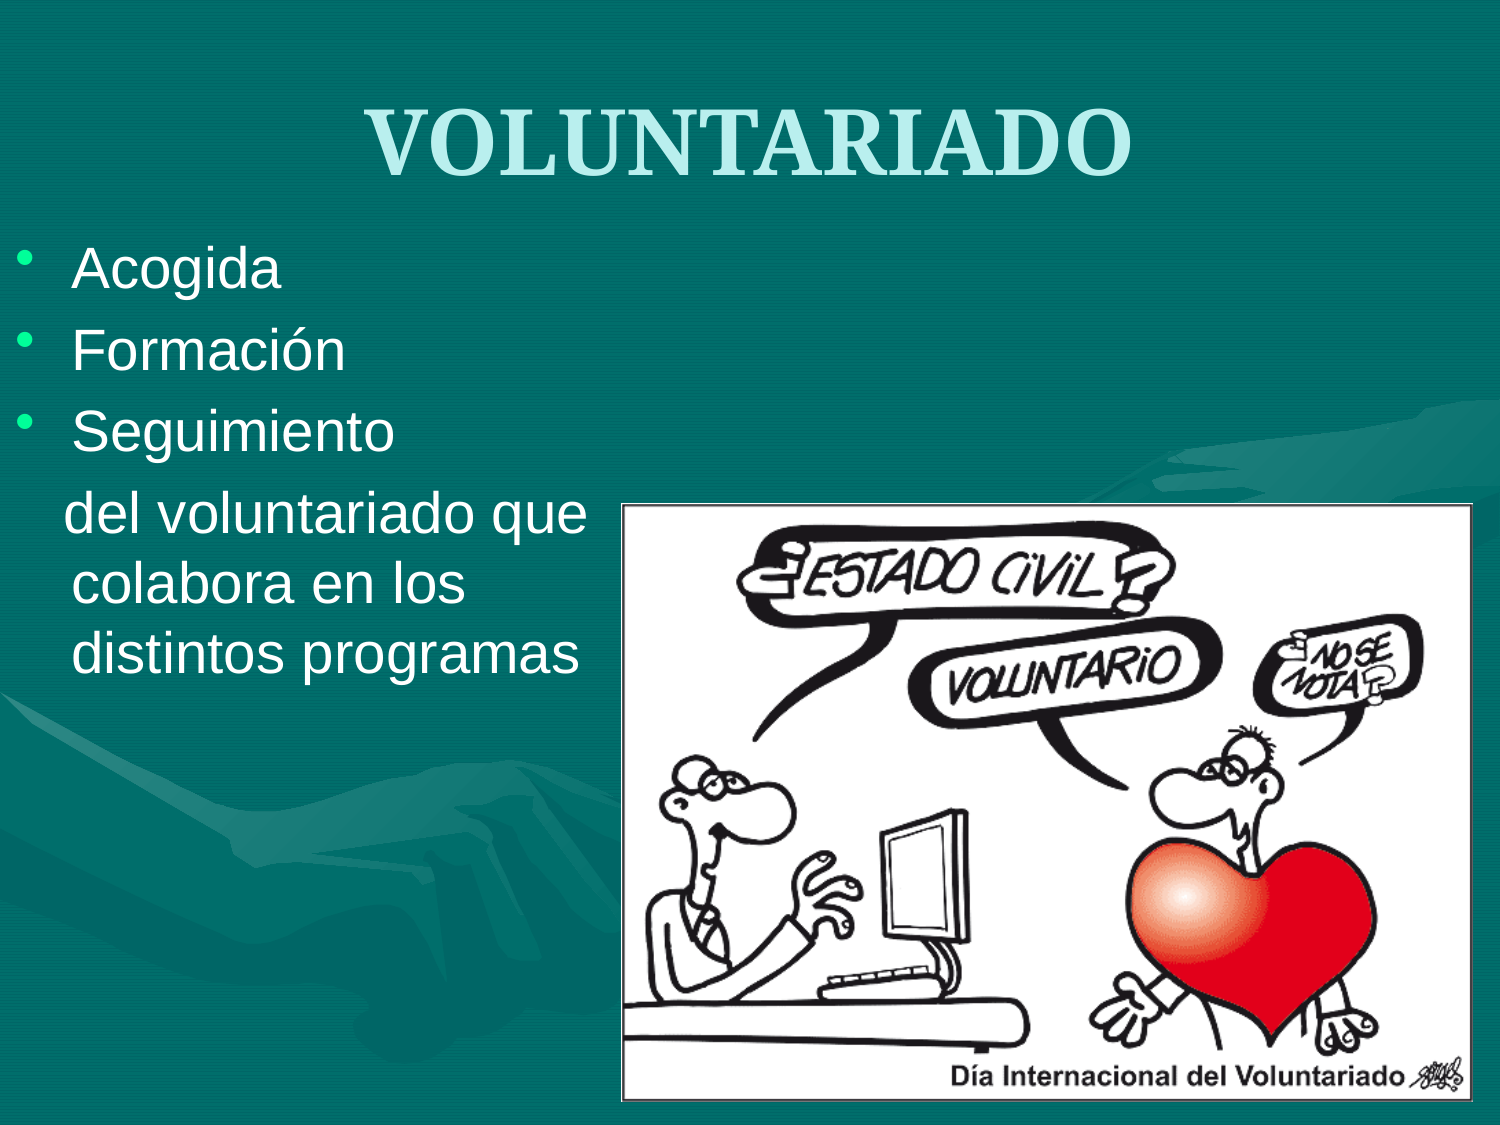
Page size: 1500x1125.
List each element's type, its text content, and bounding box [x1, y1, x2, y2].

list Acogida Formación Seguimiento del voluntariado que colabora en los distintos programas [0, 222, 617, 786]
title VOLUNTARIADO [74, 44, 1426, 233]
picture [620, 503, 1473, 1102]
